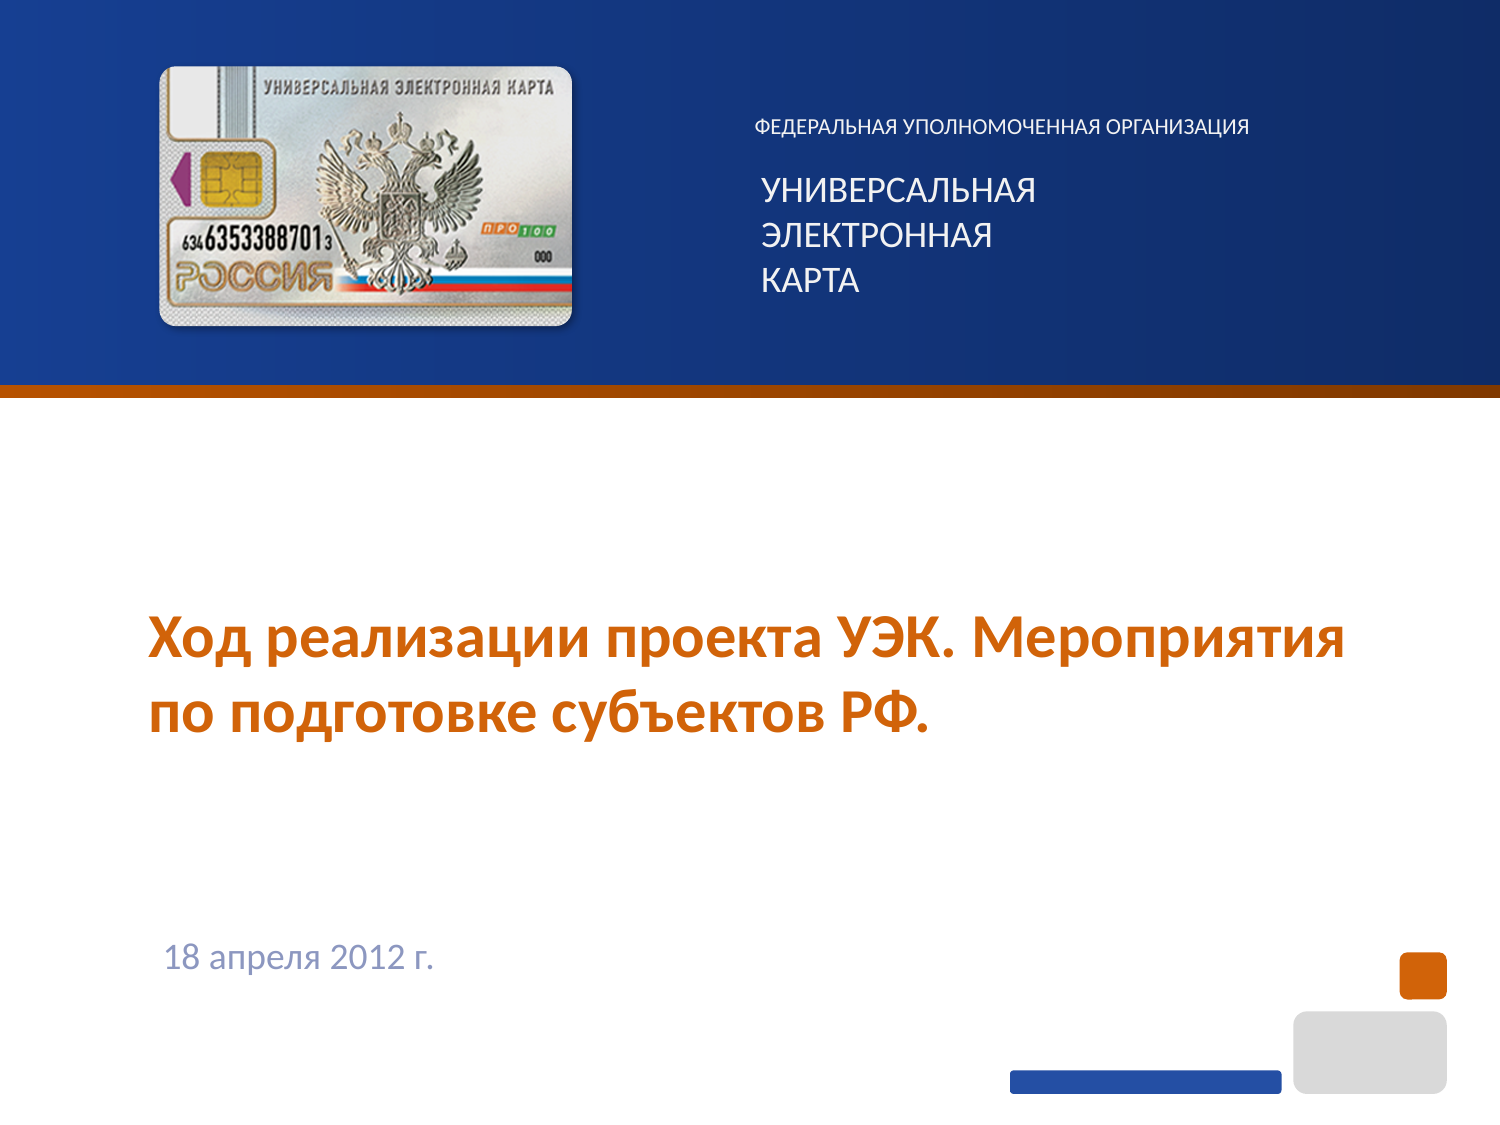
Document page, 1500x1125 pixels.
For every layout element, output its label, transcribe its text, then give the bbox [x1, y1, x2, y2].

text_box Ход реализации проекта УЭК. Мероприятия по подготовке субъектов РФ. [131, 496, 1399, 843]
picture [159, 66, 572, 327]
title 18 апреля 2012 г. [145, 879, 634, 985]
